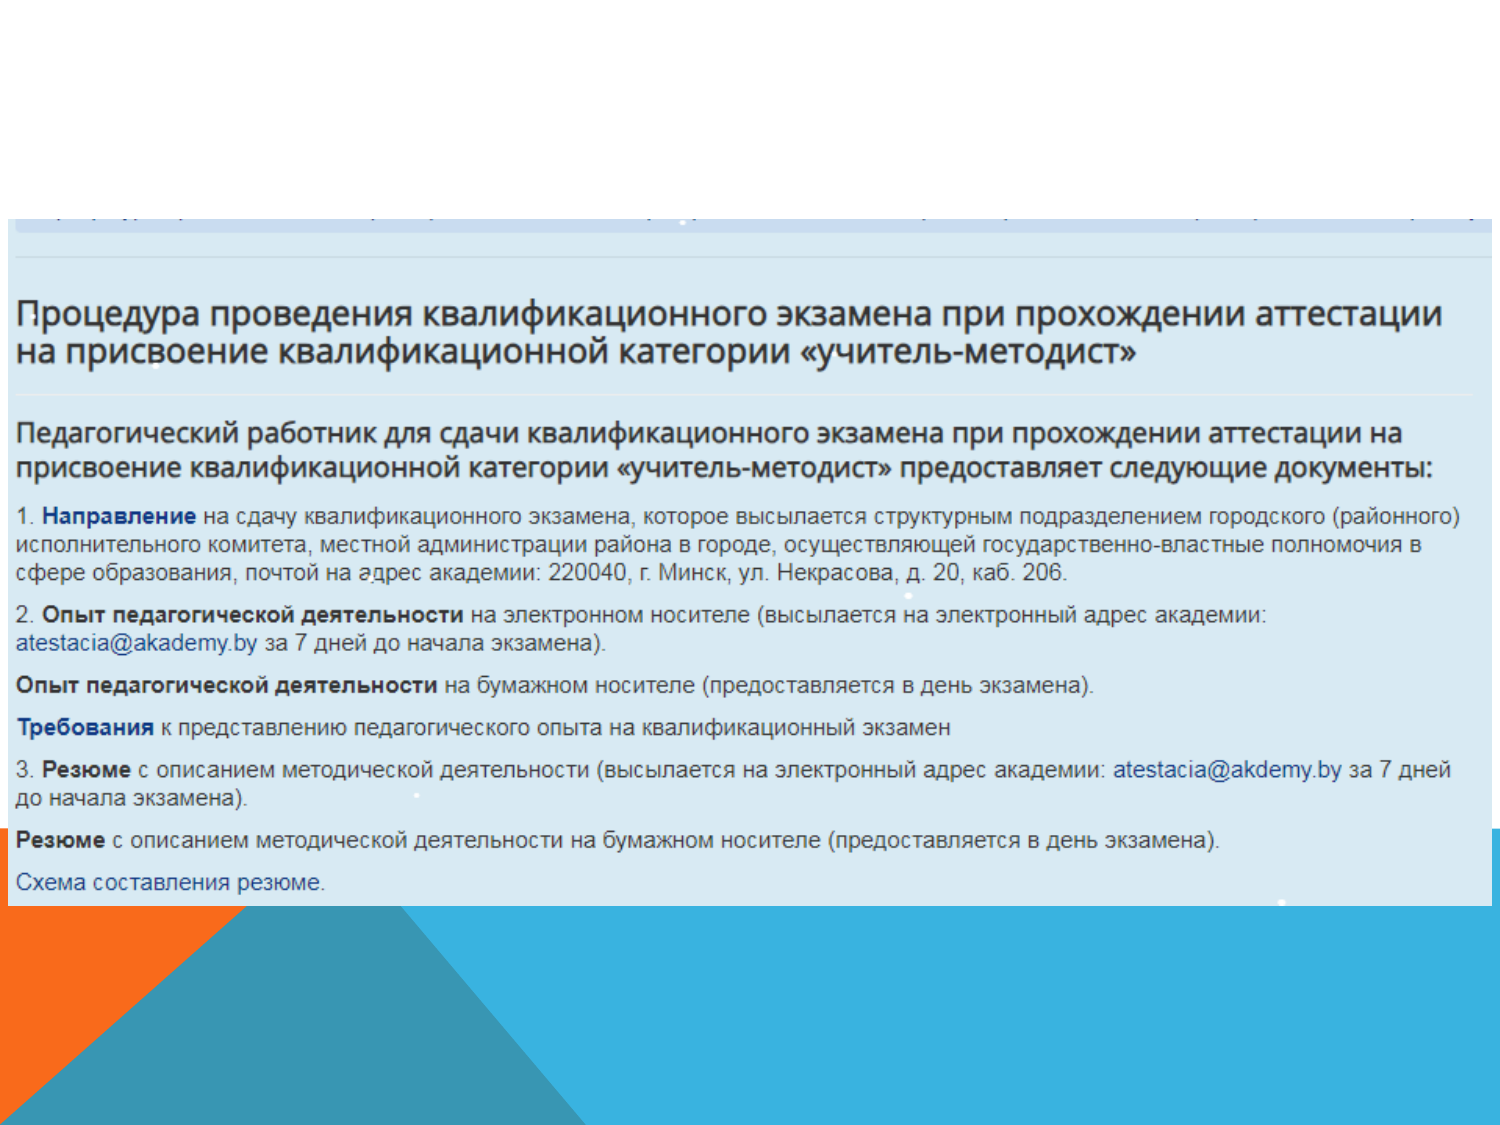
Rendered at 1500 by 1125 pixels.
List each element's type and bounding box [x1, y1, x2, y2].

picture [8, 219, 1492, 906]
